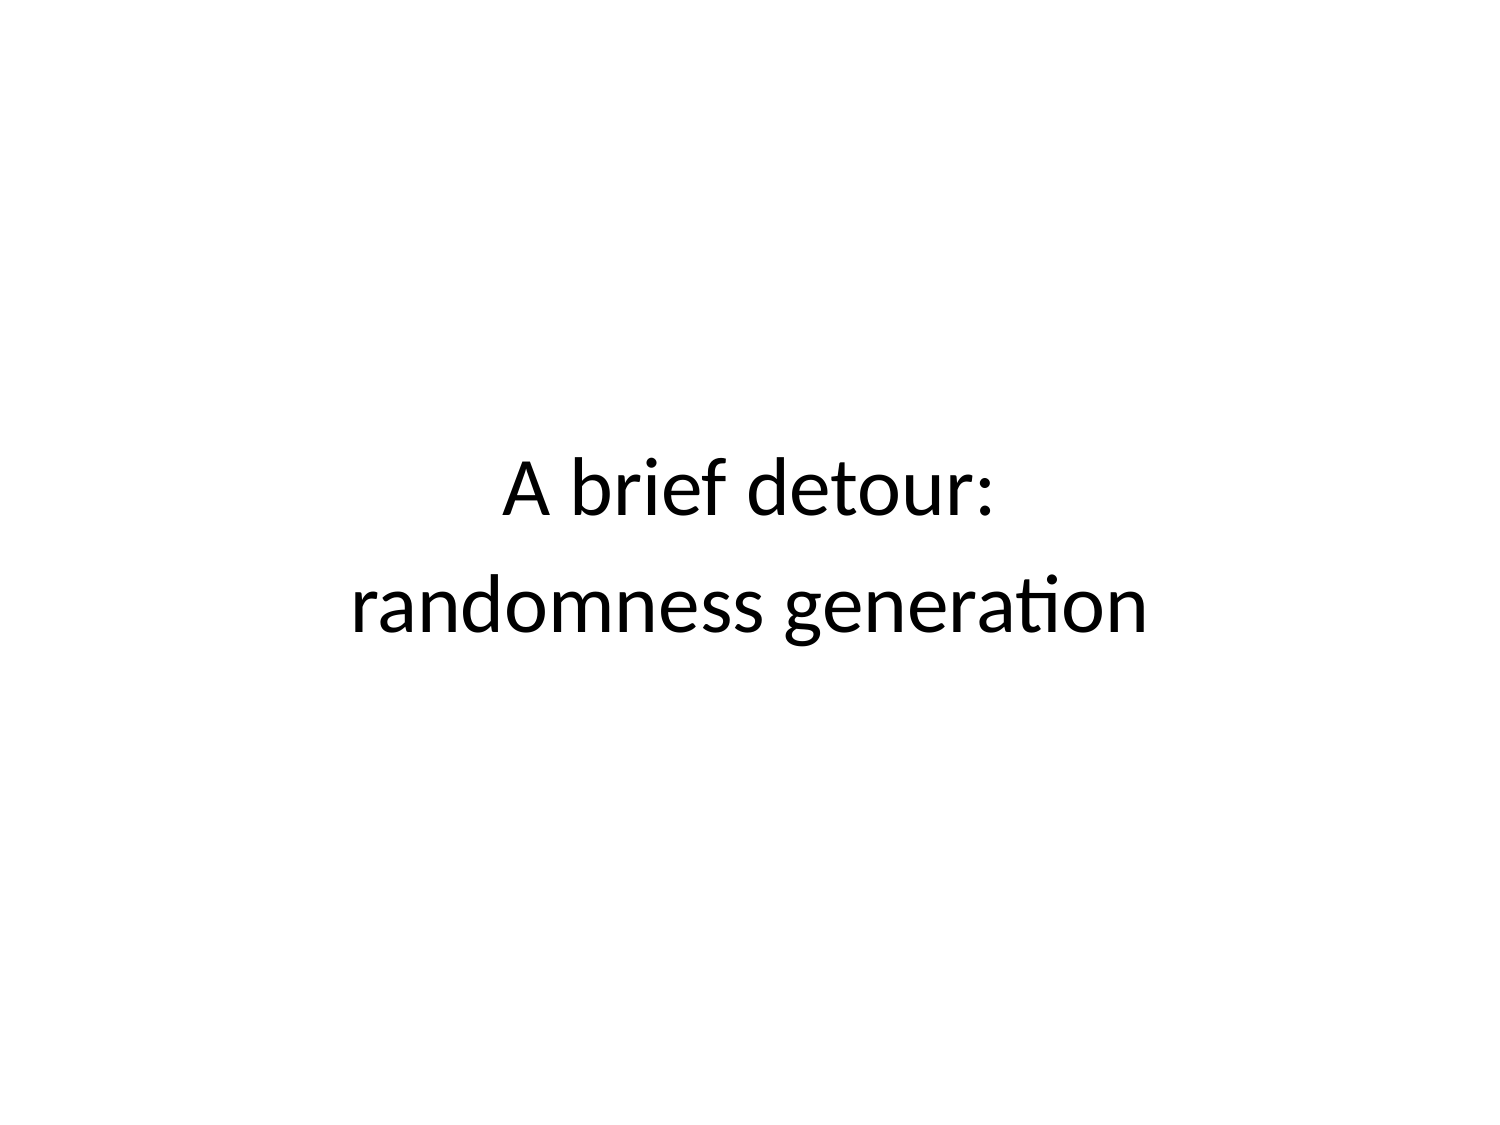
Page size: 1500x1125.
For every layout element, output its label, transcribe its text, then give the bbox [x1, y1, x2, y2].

subtitle A brief detour: randomness generation [225, 425, 1275, 713]
